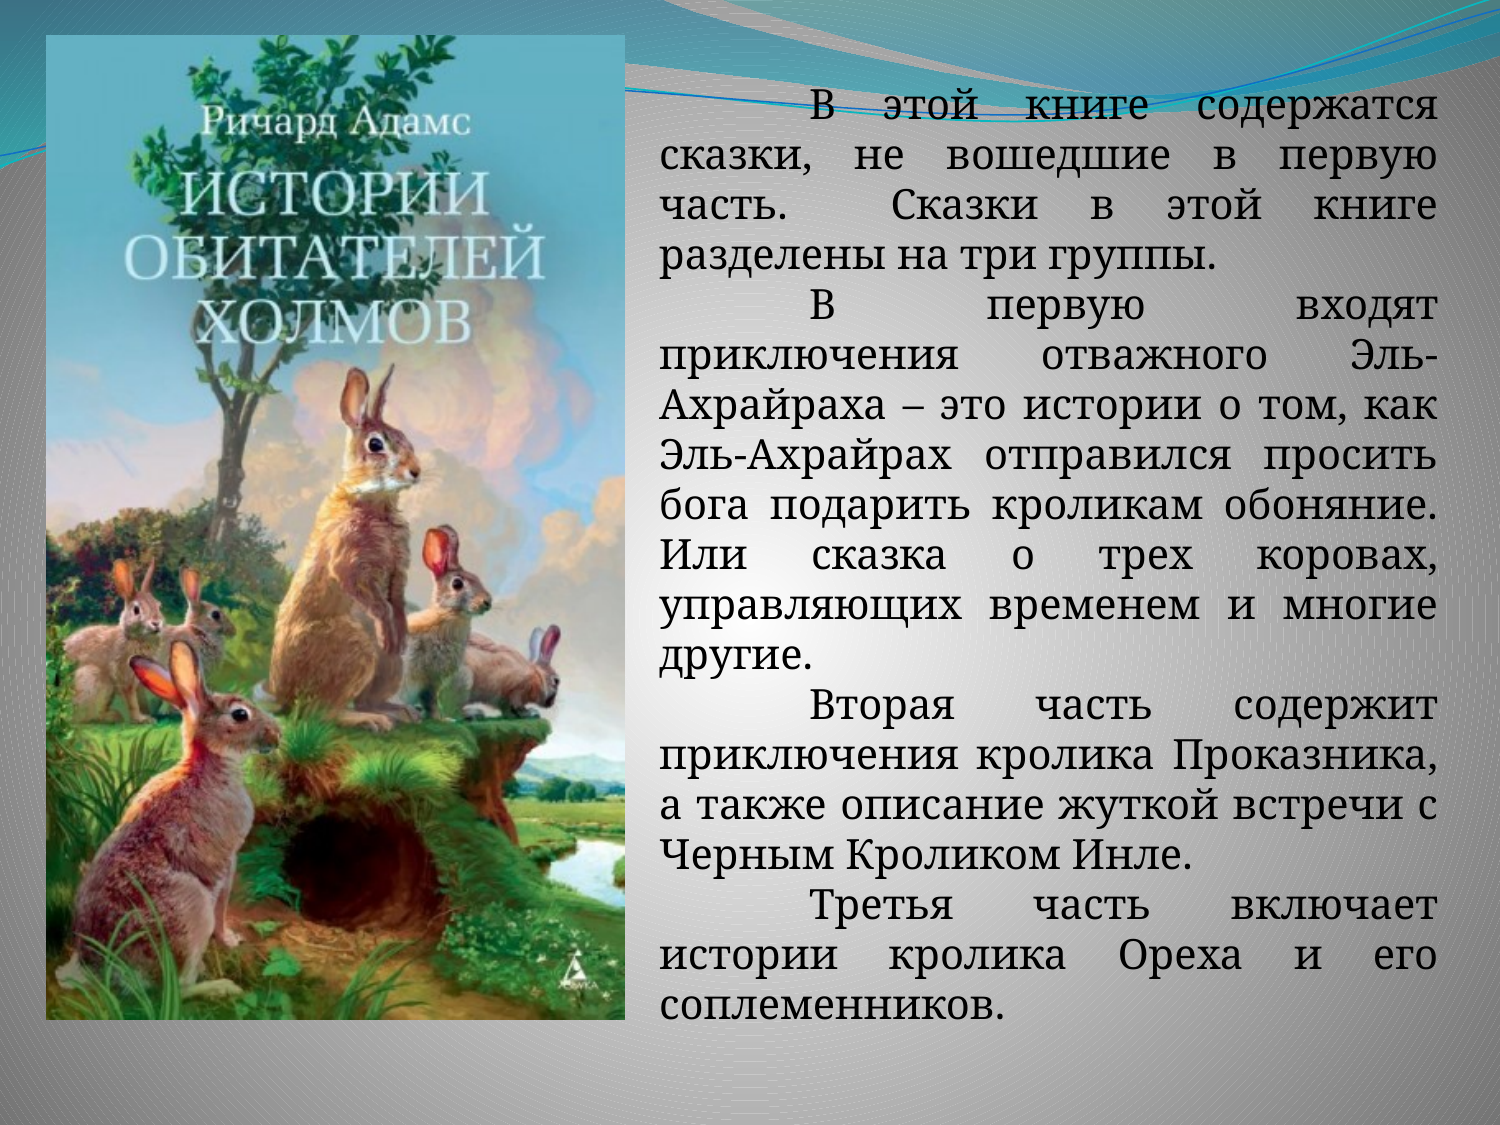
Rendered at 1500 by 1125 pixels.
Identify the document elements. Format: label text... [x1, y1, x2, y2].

text_box В этой книге содержатся сказки, не вошедшие в первую часть. Сказки в этой книге разделены на три группы. В первую входят приключения отважного Эль-Ахрайраха – это истории о том, как Эль-Ахрайрах отправился просить бога подарить кроликам обоняние. Или сказка о трех коровах, управляющих временем и многие другие. Вторая часть содержит приключения кролика Проказника, а также описание жуткой встречи с Черным Кроликом Инле. Третья часть включает истории кролика Ореха и его соплеменников. [644, 70, 1453, 1036]
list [46, 34, 625, 1020]
